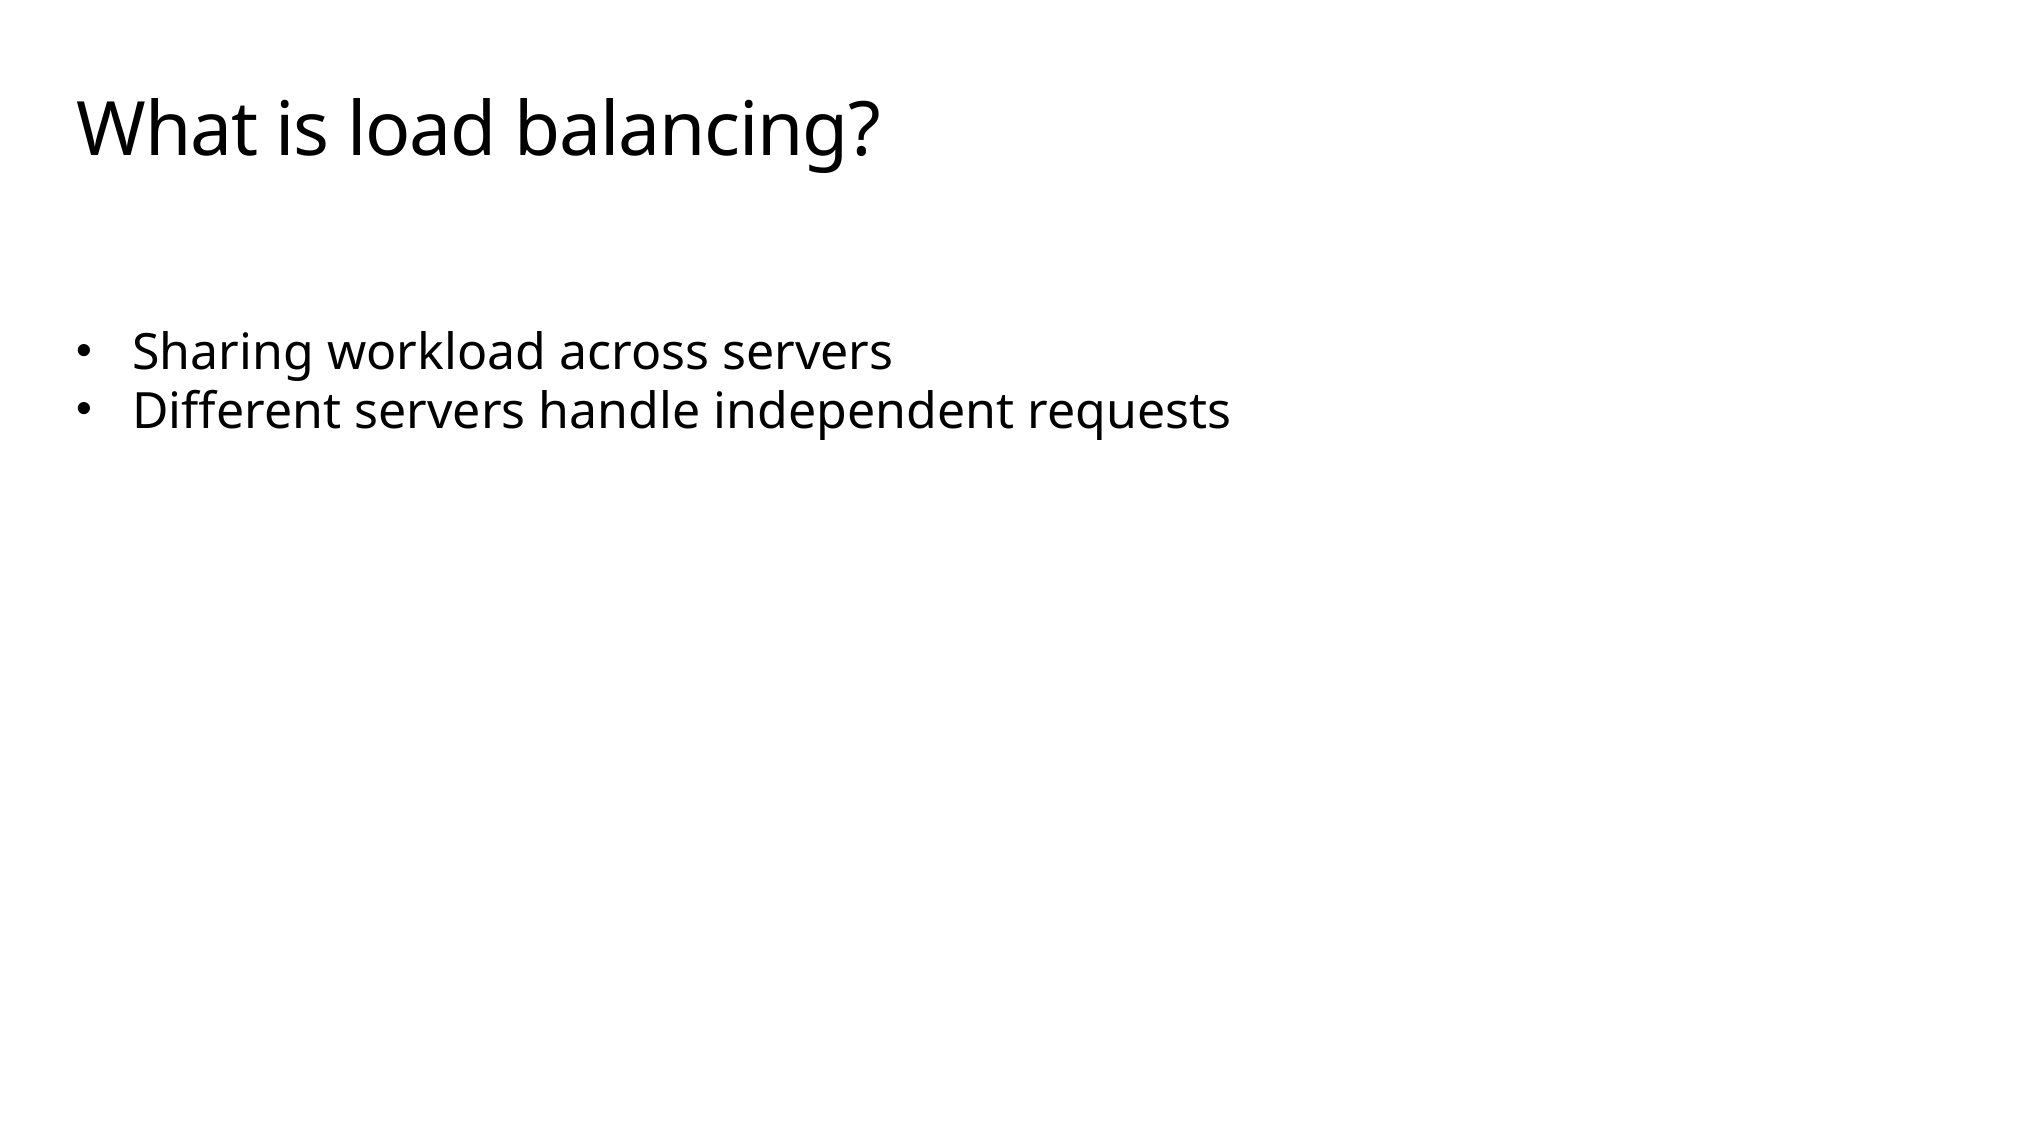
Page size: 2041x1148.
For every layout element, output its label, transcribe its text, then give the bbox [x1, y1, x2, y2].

title What is load balancing? [76, 103, 1969, 172]
list Sharing workload across servers Different servers handle independent requests [76, 321, 1647, 474]
